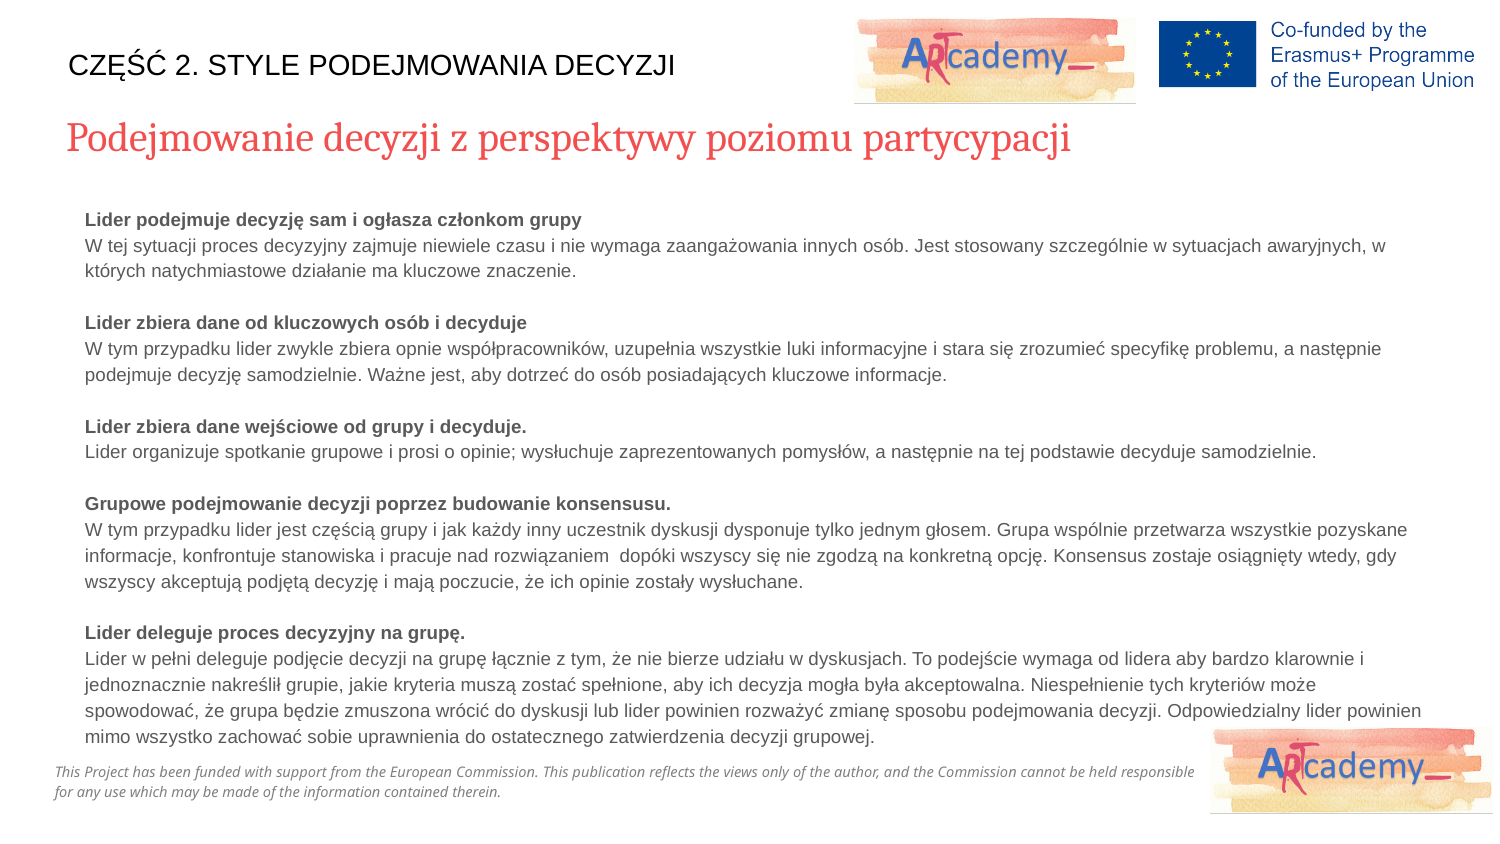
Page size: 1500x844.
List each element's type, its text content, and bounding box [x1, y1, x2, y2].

list Lider podejmuje decyzję sam i ogłasza członkom grupy W tej sytuacji proces decyzyjny zajmuje niewiele czasu i nie wymaga zaangażowania innych osób. Jest stosowany szczególnie w sytuacjach awaryjnych, w których natychmiastowe działanie ma kluczowe znaczenie. Lider zbiera dane od kluczowych osób i decyduje W tym przypadku lider zwykle zbiera opnie współpracowników, uzupełnia wszystkie luki informacyjne i stara się zrozumieć specyfikę problemu, a następnie podejmuje decyzję samodzielnie. Ważne jest, aby dotrzeć do osób posiadających kluczowe informacje. Lider zbiera dane wejściowe od grupy i decyduje. Lider organizuje spotkanie grupowe i prosi o opinie; wysłuchuje zaprezentowanych pomysłów, a następnie na tej podstawie decyduje samodzielnie. Grupowe podejmowanie decyzji poprzez budowanie konsensusu. W tym przypadku lider jest częścią grupy i jak każdy inny uczestnik dyskusji dysponuje tylko jednym głosem. Grupa wspólnie przetwarza wszystkie pozyskane informacje, konfrontuje stanowiska i pracuje nad rozwiązaniem dopóki wszyscy się nie zgodzą na konkretną opcję. Konsensus zostaje osiągnięty wtedy, gdy wszyscy akceptują podjętą decyzję i mają poczucie, że ich opinie zostały wysłuchane. Lider deleguje proces decyzyjny na grupę. Lider w pełni deleguje podjęcie decyzji na grupę łącznie z tym, że nie bierze udziału w dyskusjach. To podejście wymaga od lidera aby bardzo klarownie i jednoznacznie nakreślił grupie, jakie kryteria muszą zostać spełnione, aby ich decyzja mogła była akceptowalna. Niespełnienie tych kryteriów może spowodować, że grupa będzie zmuszona wrócić do dyskusji lub lider powinien rozważyć zmianę sposobu podejmowania decyzji. Odpowiedzialny lider powinien mimo wszystko zachować sobie uprawnienia do ostatecznego zatwierdzenia decyzji grupowej. [51, 189, 1449, 750]
text_box This Project has been funded with support from the European Commission. This publication reflects the views only of the author, and the Commission cannot be held responsible for any use which may be made of the information contained therein. [39, 754, 1205, 799]
picture [1158, 21, 1474, 91]
picture [1210, 709, 1493, 844]
text_box CZĘŚĆ 2. STYLE PODEJMOWANIA DECYZJI [53, 39, 770, 89]
title Podejmowanie decyzji z perspektywy poziomu partycypacji [51, 94, 1449, 189]
picture [854, 0, 1137, 134]
